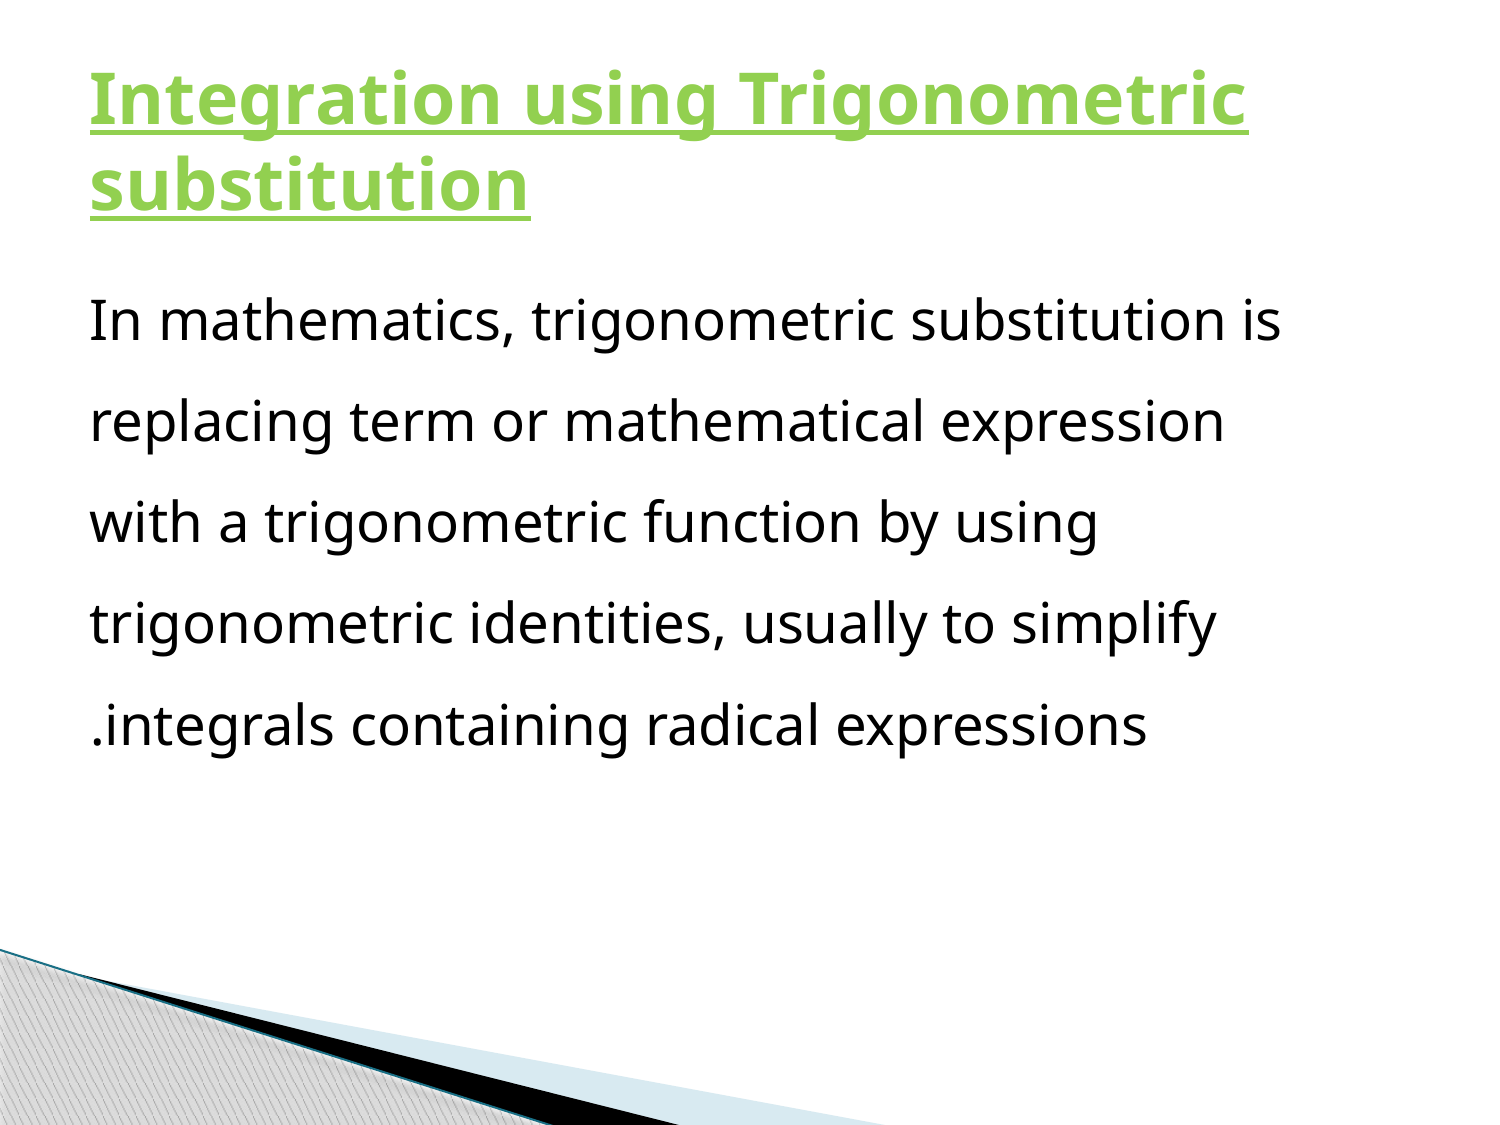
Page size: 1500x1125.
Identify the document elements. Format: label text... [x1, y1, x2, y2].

title Integration using Trigonometric substitution [75, 45, 1425, 233]
list In mathematics, trigonometric substitution is replacing term or mathematical expression with a trigonometric function by using trigonometric identities, usually to simplify integrals containing radical expressions. [75, 243, 1425, 986]
